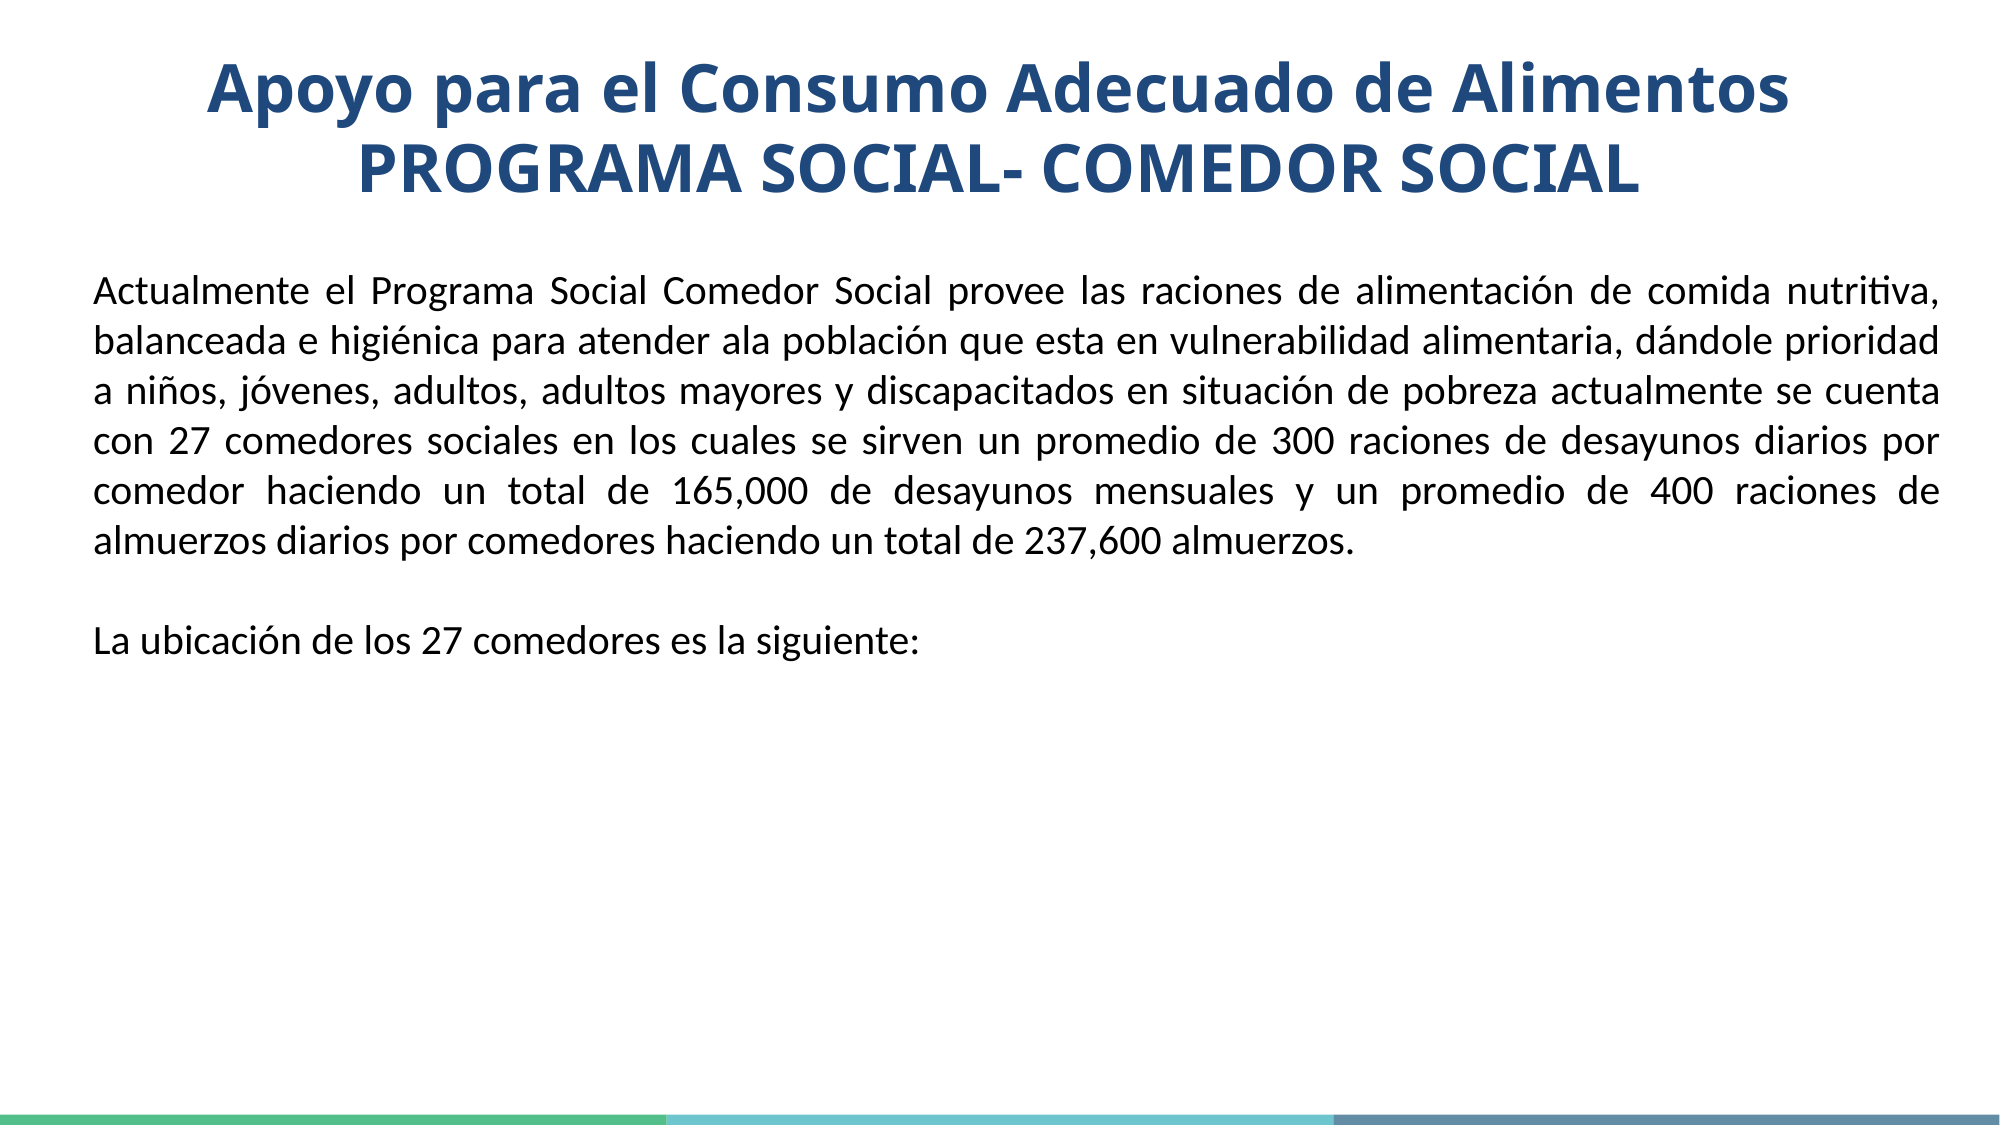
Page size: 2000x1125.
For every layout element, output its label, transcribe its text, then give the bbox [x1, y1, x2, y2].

text_box Actualmente el Programa Social Comedor Social provee las raciones de alimentación de comida nutritiva, balanceada e higiénica para atender ala población que esta en vulnerabilidad alimentaria, dándole prioridad a niños, jóvenes, adultos, adultos mayores y discapacitados en situación de pobreza actualmente se cuenta con 27 comedores sociales en los cuales se sirven un promedio de 300 raciones de desayunos diarios por comedor haciendo un total de 165,000 de desayunos mensuales y un promedio de 400 raciones de almuerzos diarios por comedores haciendo un total de 237,600 almuerzos. La ubicación de los 27 comedores es la siguiente: [78, 255, 1957, 806]
title Apoyo para el Consumo Adecuado de Alimentos PROGRAMA SOCIAL- COMEDOR SOCIAL [42, 42, 1957, 209]
